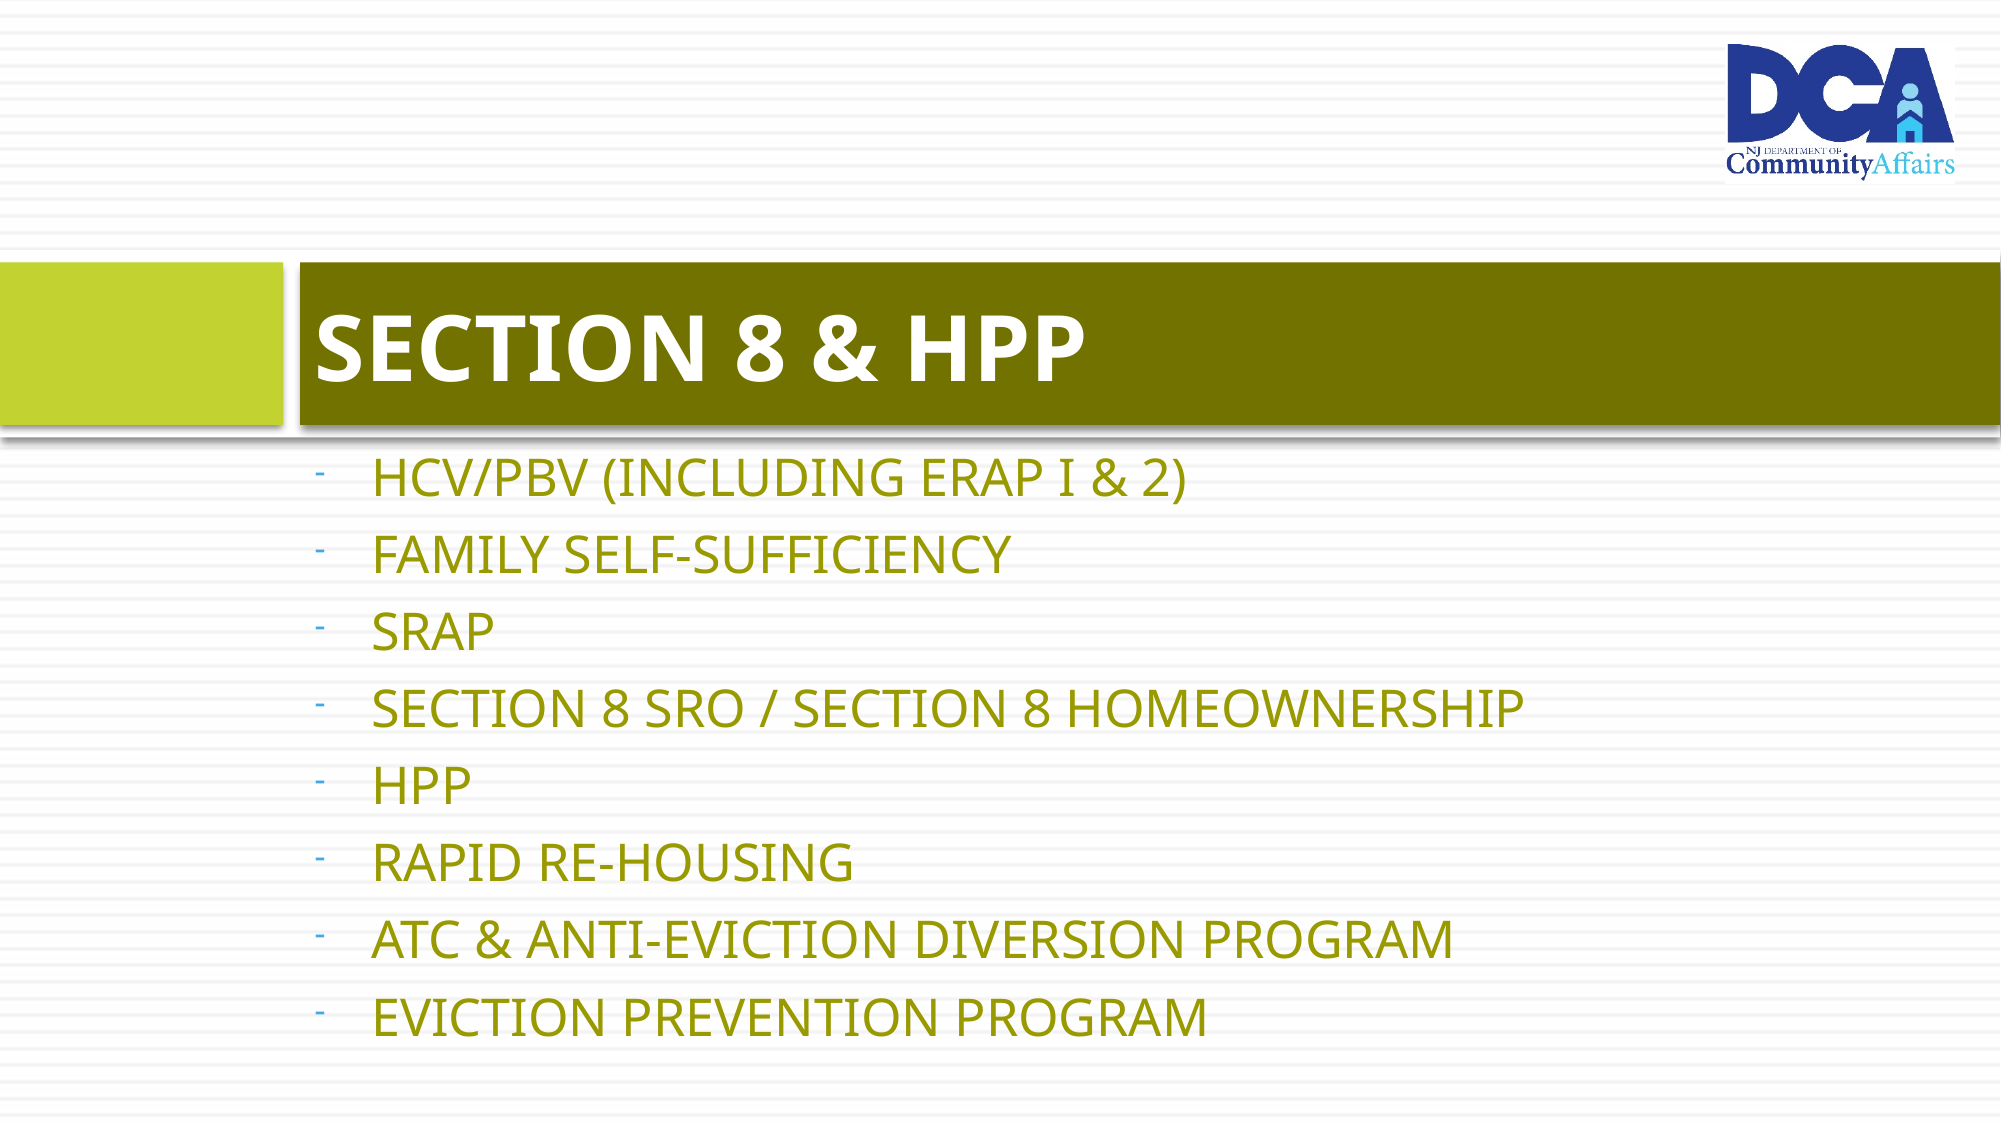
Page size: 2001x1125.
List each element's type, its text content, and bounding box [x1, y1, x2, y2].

picture [1724, 44, 1955, 184]
text_box HCV/PBV (including ERAP I & 2) Family Self-Sufficiency SRAP Section 8 SRO / Section 8 Homeownership HPP Rapid Re-Housing ATC & Anti-Eviction Diversion Program Eviction Prevention Program [300, 437, 1913, 1110]
title SECTION 8 & HPP [300, 249, 1725, 437]
